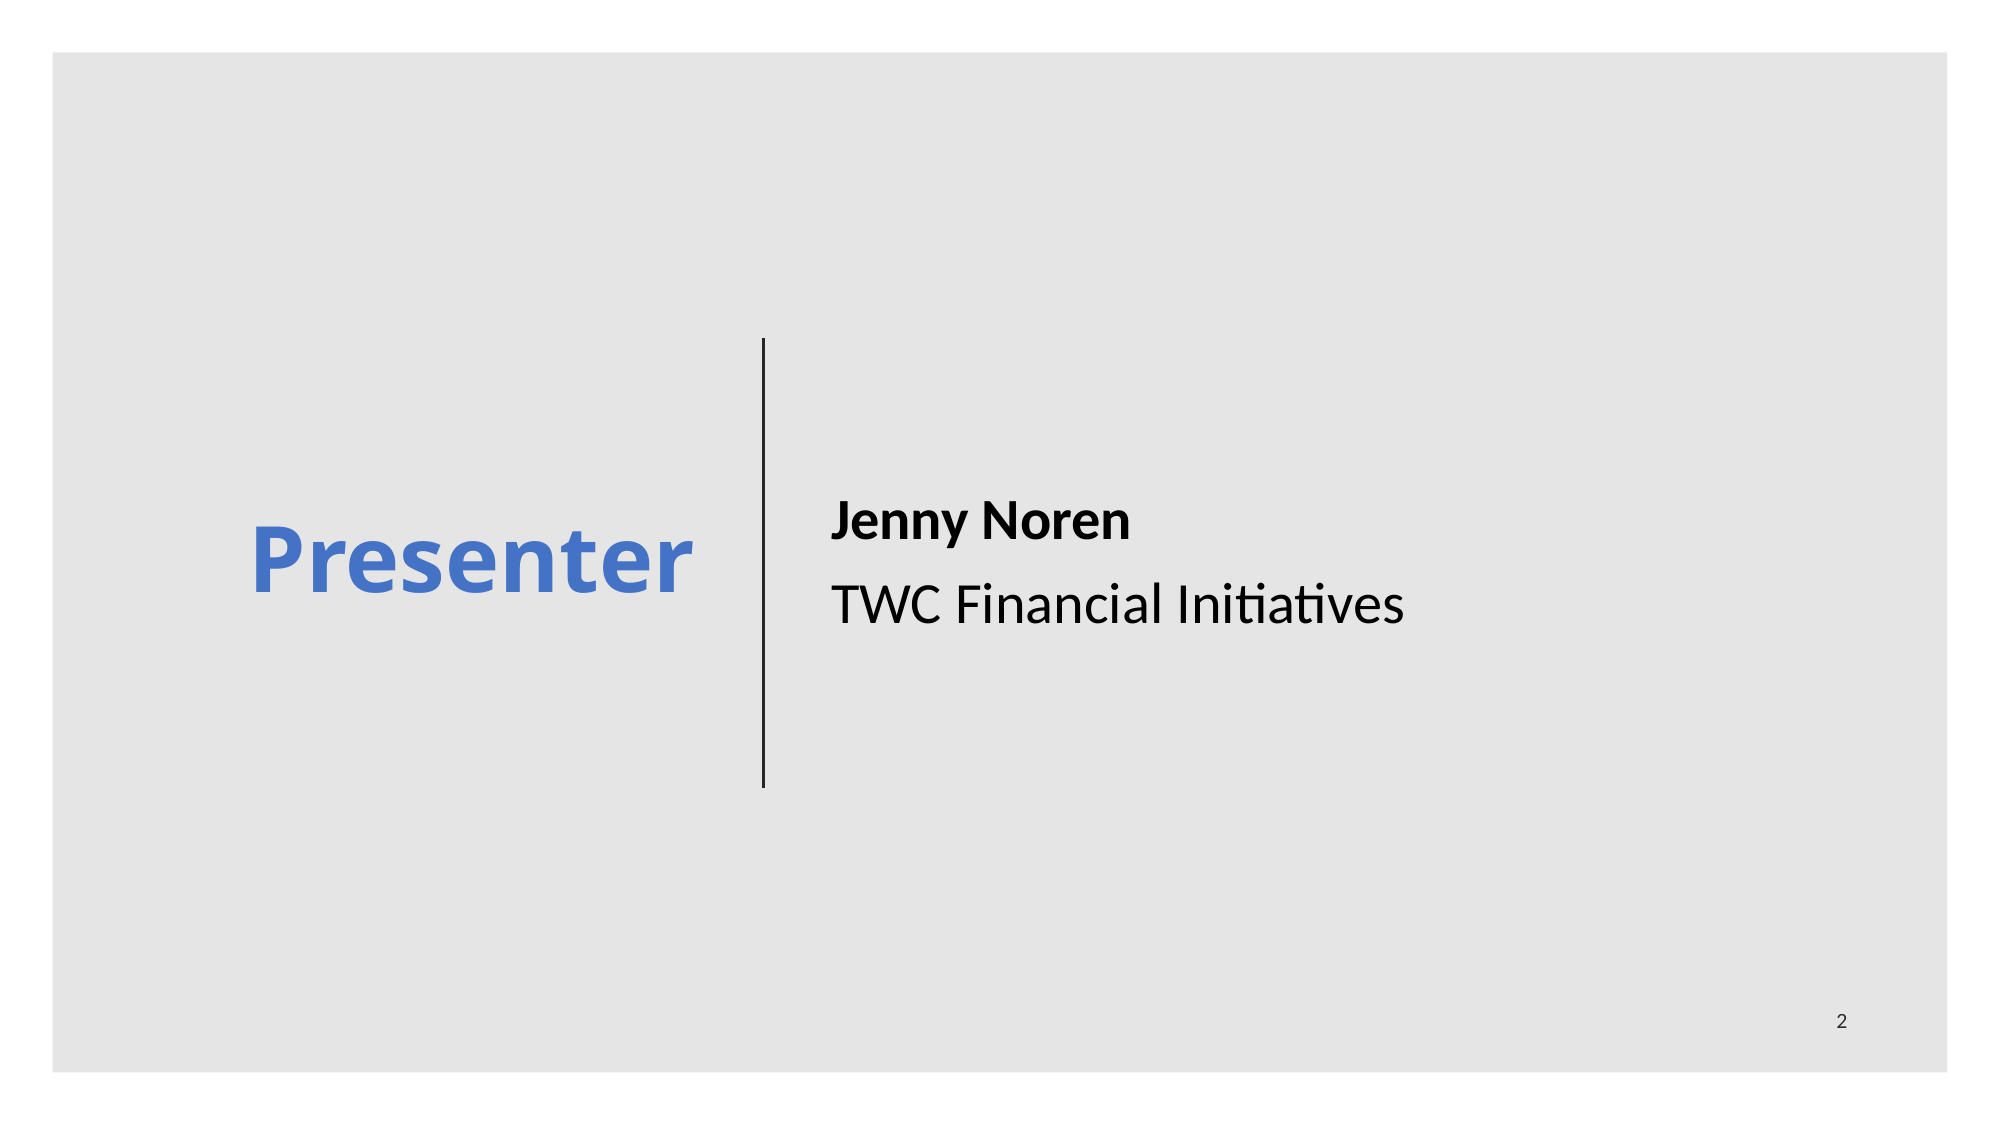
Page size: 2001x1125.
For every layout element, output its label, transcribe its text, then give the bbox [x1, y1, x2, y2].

title Presenter [137, 158, 711, 967]
slide_number 2 [1734, 989, 1863, 1050]
text_box [51, 51, 1949, 1074]
list Jenny Noren TWC Financial Initiatives [816, 373, 1842, 752]
